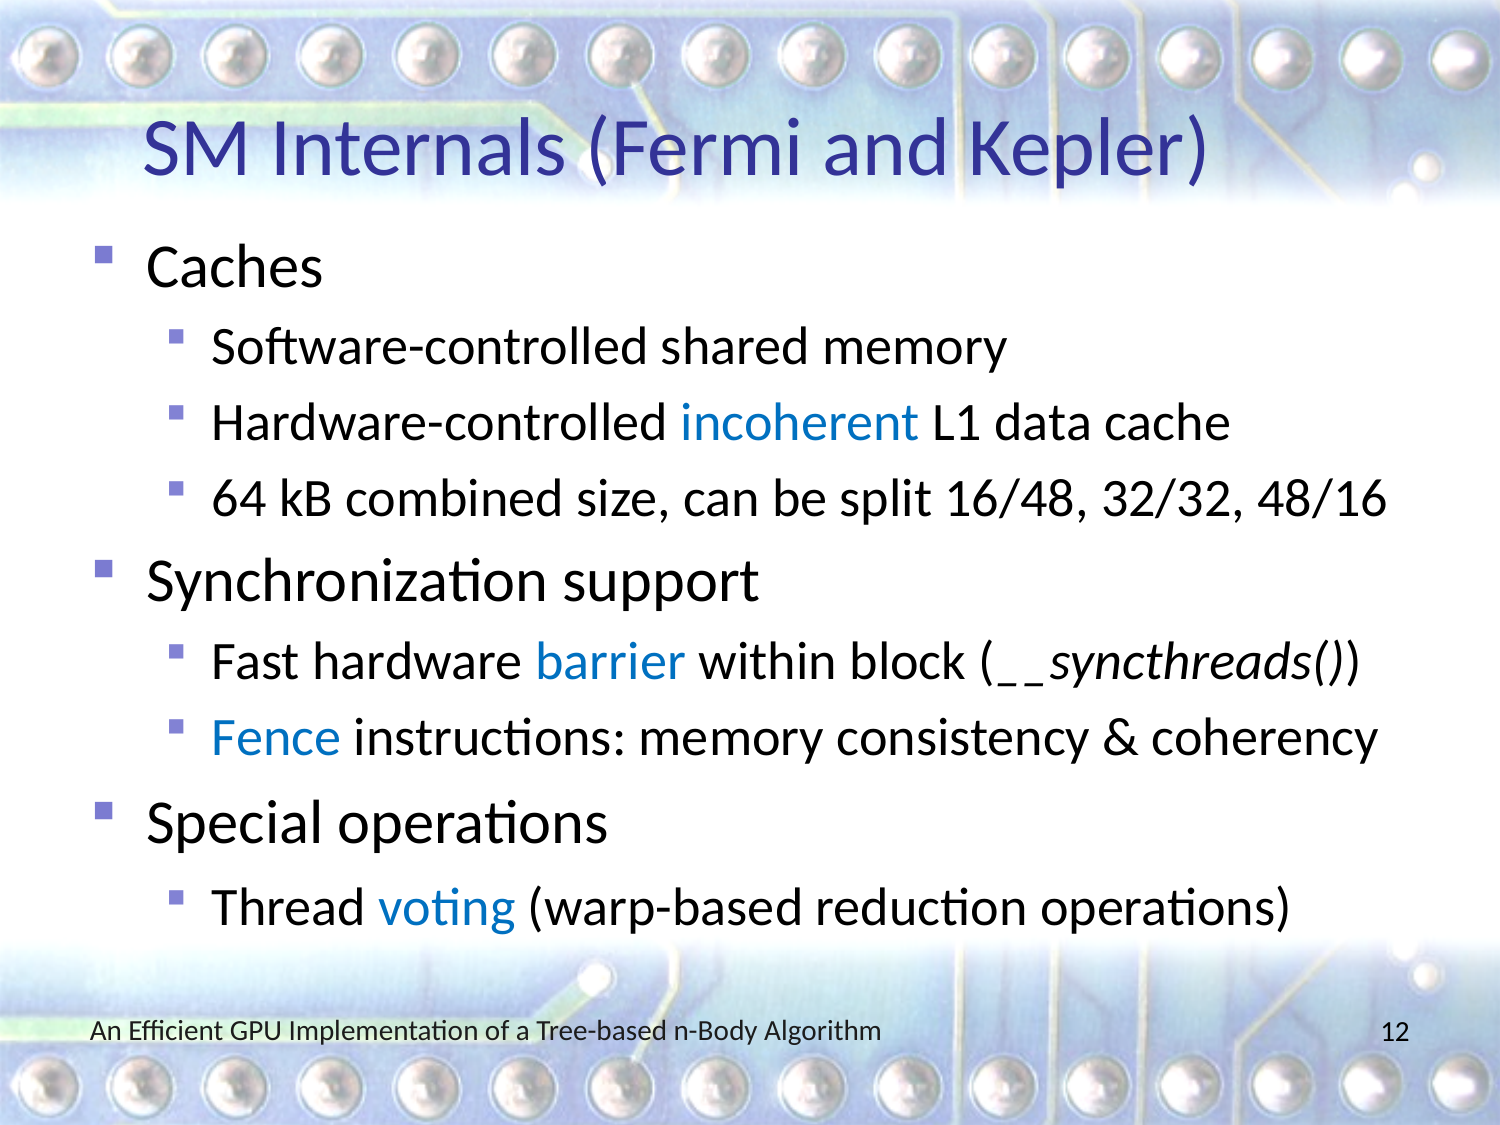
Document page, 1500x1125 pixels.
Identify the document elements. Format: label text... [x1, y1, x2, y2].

title SM Internals (Fermi and Kepler) [74, 89, 1426, 195]
list Caches Software-controlled shared memory Hardware-controlled incoherent L1 data cache 64 kB combined size, can be split 16/48, 32/32, 48/16 Synchronization support Fast hardware barrier within block (__syncthreads()) Fence instructions: memory consistency & coherency Special operations Thread voting (warp-based reduction operations) [74, 216, 1425, 953]
slide_number An Efficient GPU Implementation of a Tree-based n-Body Algorithm [74, 978, 1113, 1055]
slide_number 12 [1112, 979, 1426, 1055]
